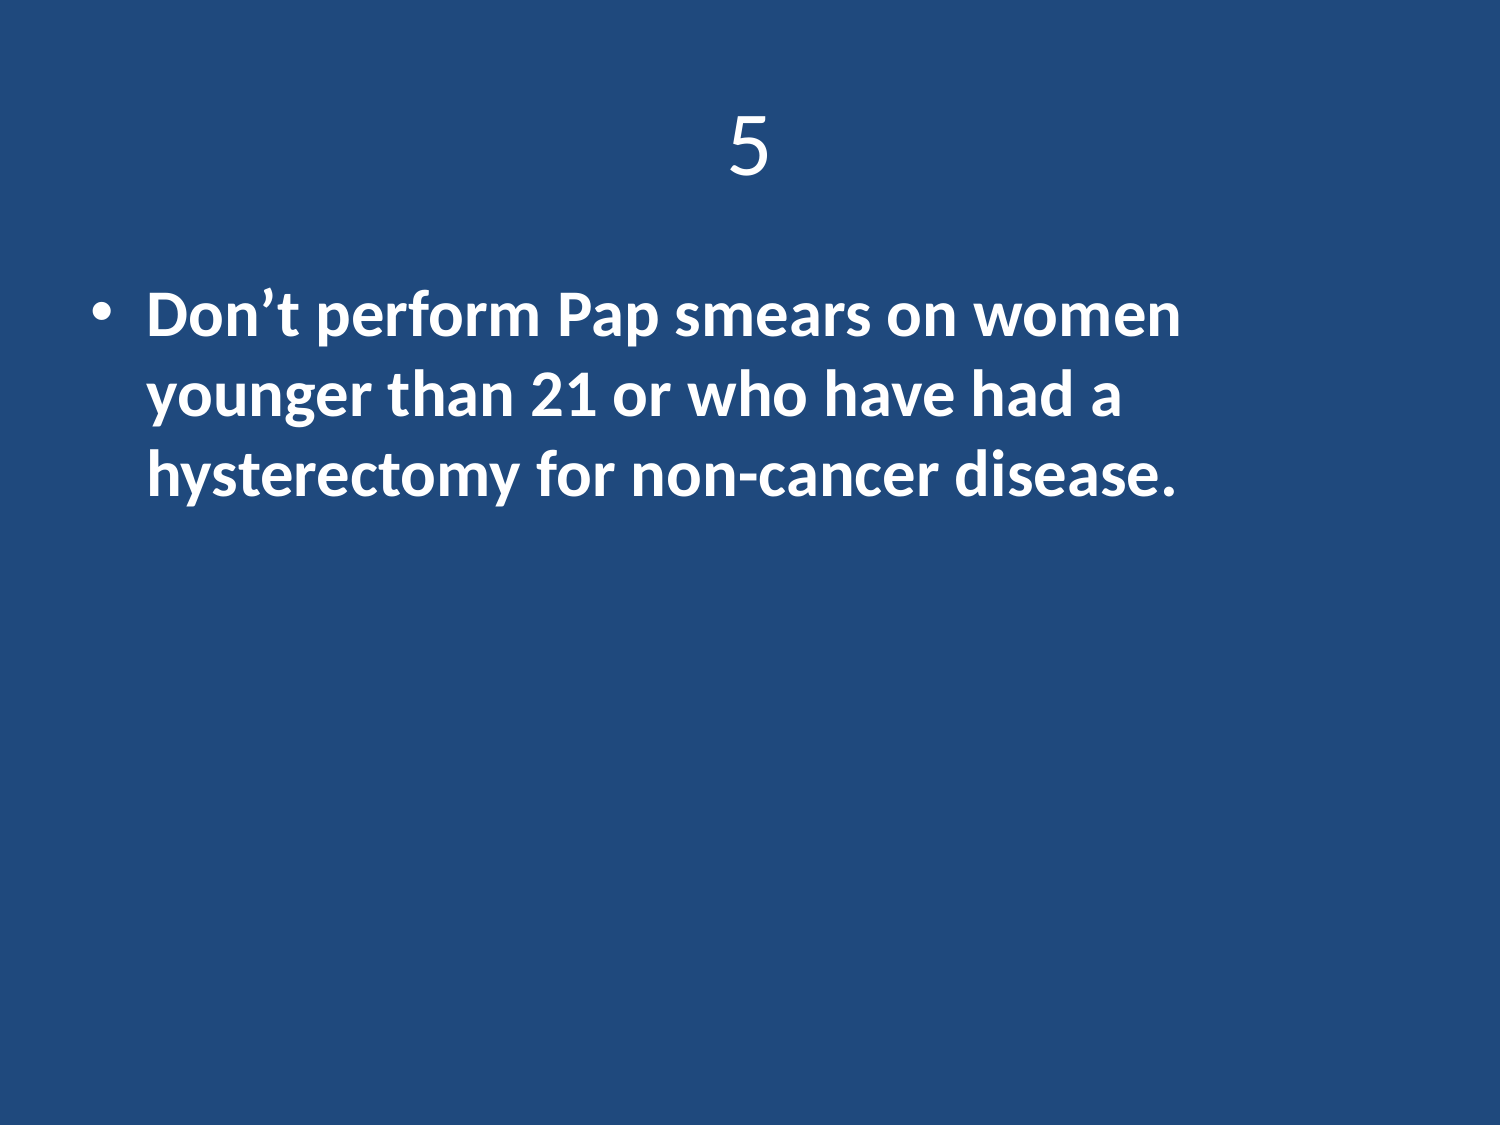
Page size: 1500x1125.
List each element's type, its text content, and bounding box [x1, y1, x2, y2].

list Don’t perform Pap smears on women younger than 21 or who have had a hysterectomy for non-cancer disease. [75, 262, 1425, 1005]
title 5 [75, 45, 1425, 233]
